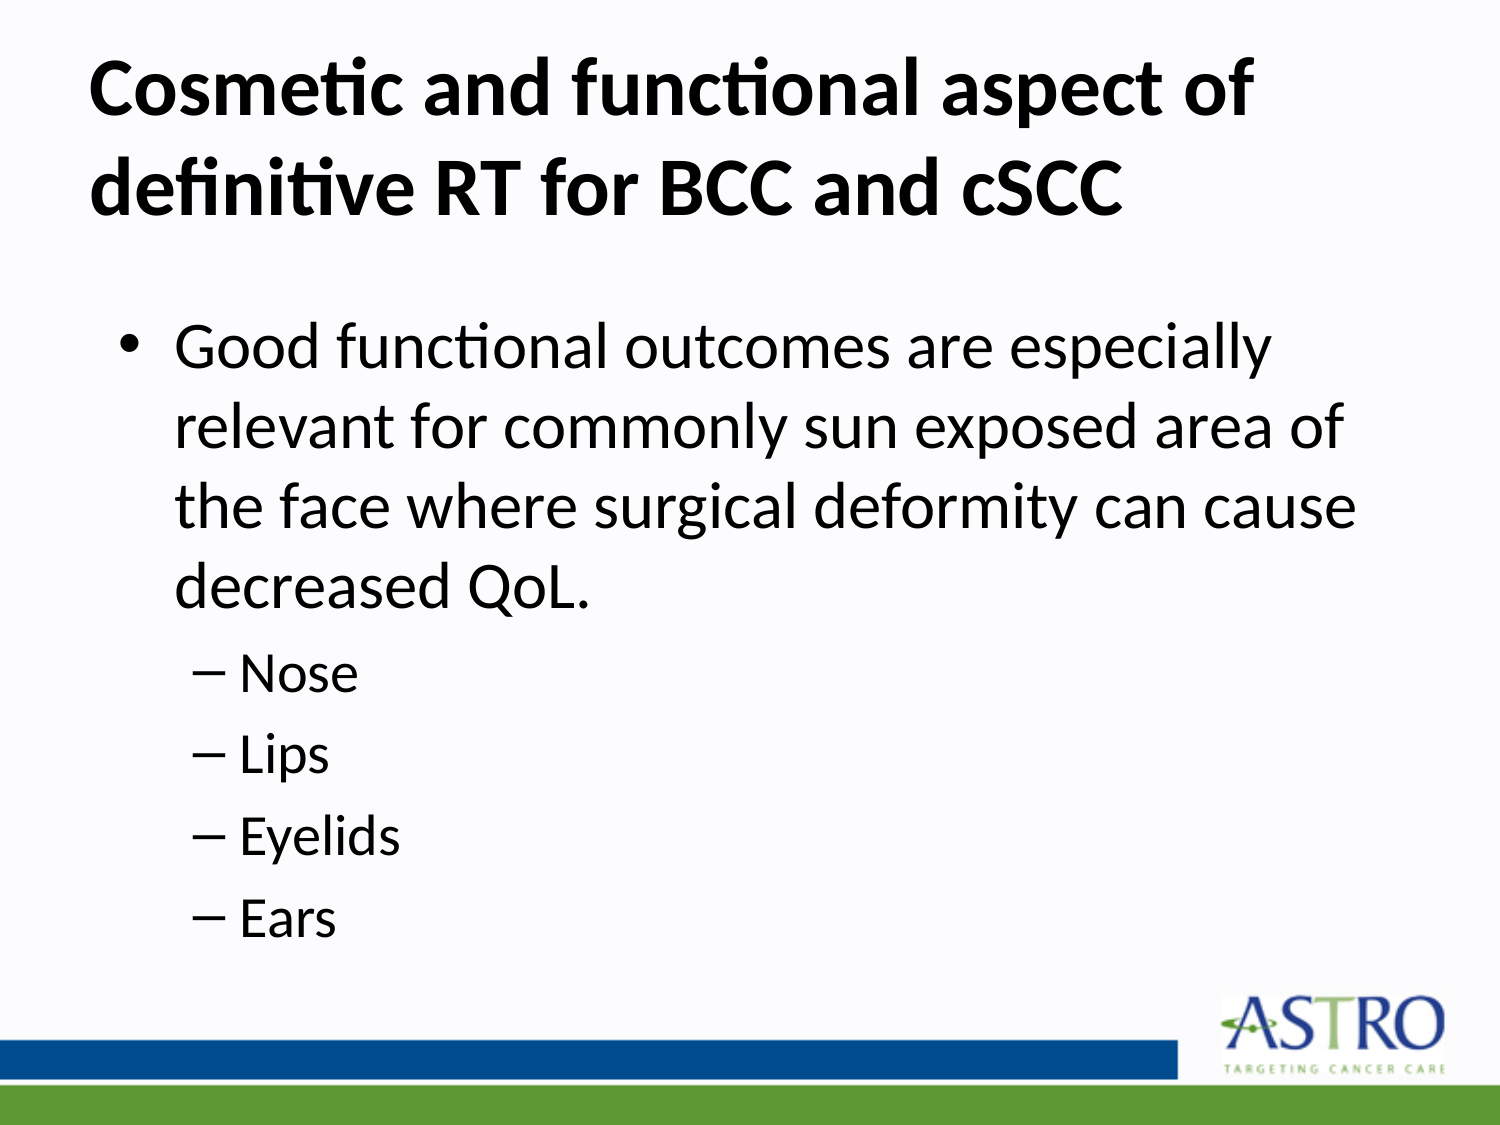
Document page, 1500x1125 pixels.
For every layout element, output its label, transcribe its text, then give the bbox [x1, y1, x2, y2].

list Good functional outcomes are especially relevant for commonly sun exposed area of the face where surgical deformity can cause decreased QoL. Nose Lips Eyelids Ears [103, 294, 1425, 831]
title Cosmetic and functional aspect of definitive RT for BCC and cSCC [75, 24, 1425, 213]
picture [0, 0, 1500, 1125]
